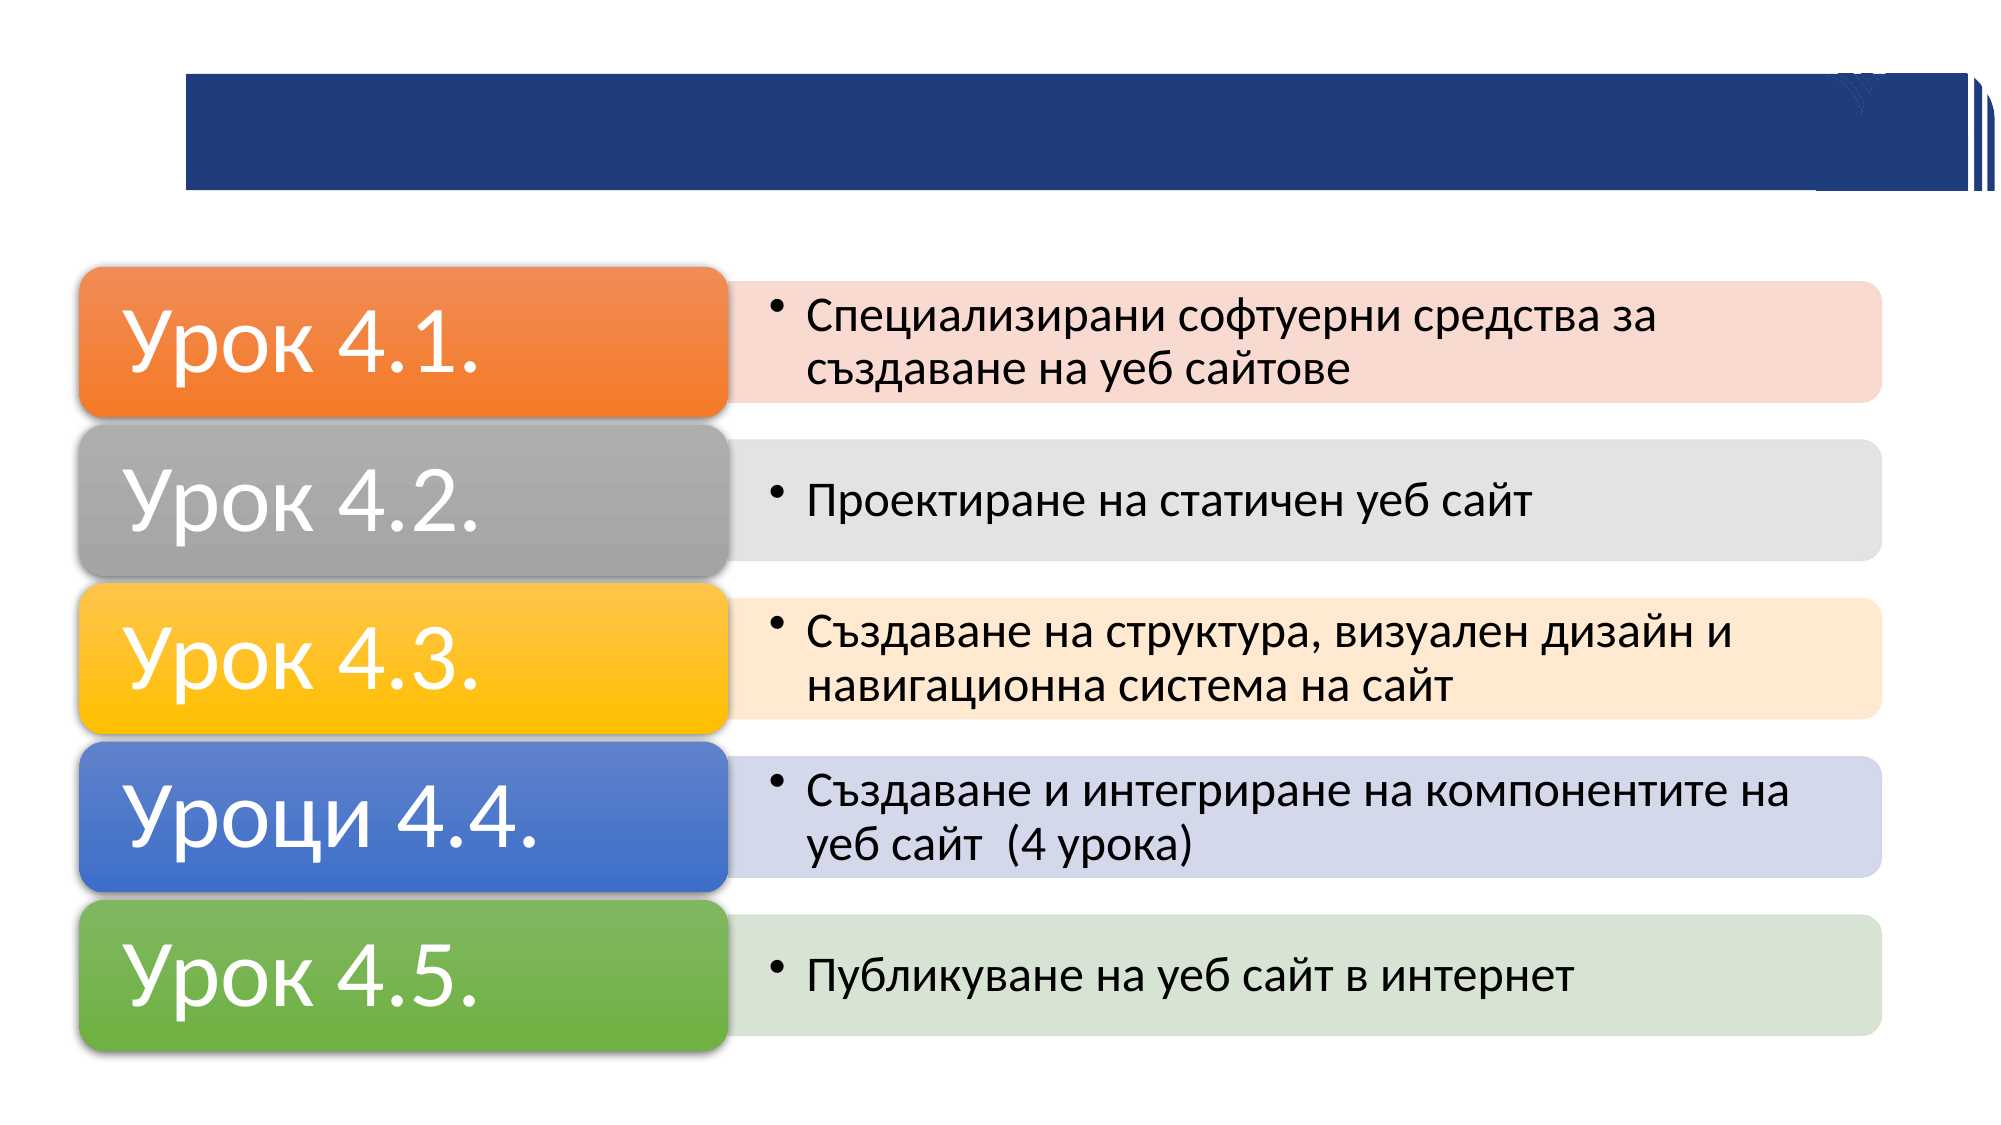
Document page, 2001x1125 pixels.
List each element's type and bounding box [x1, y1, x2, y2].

text_box [79, 266, 1882, 1051]
picture [1815, 73, 1995, 191]
